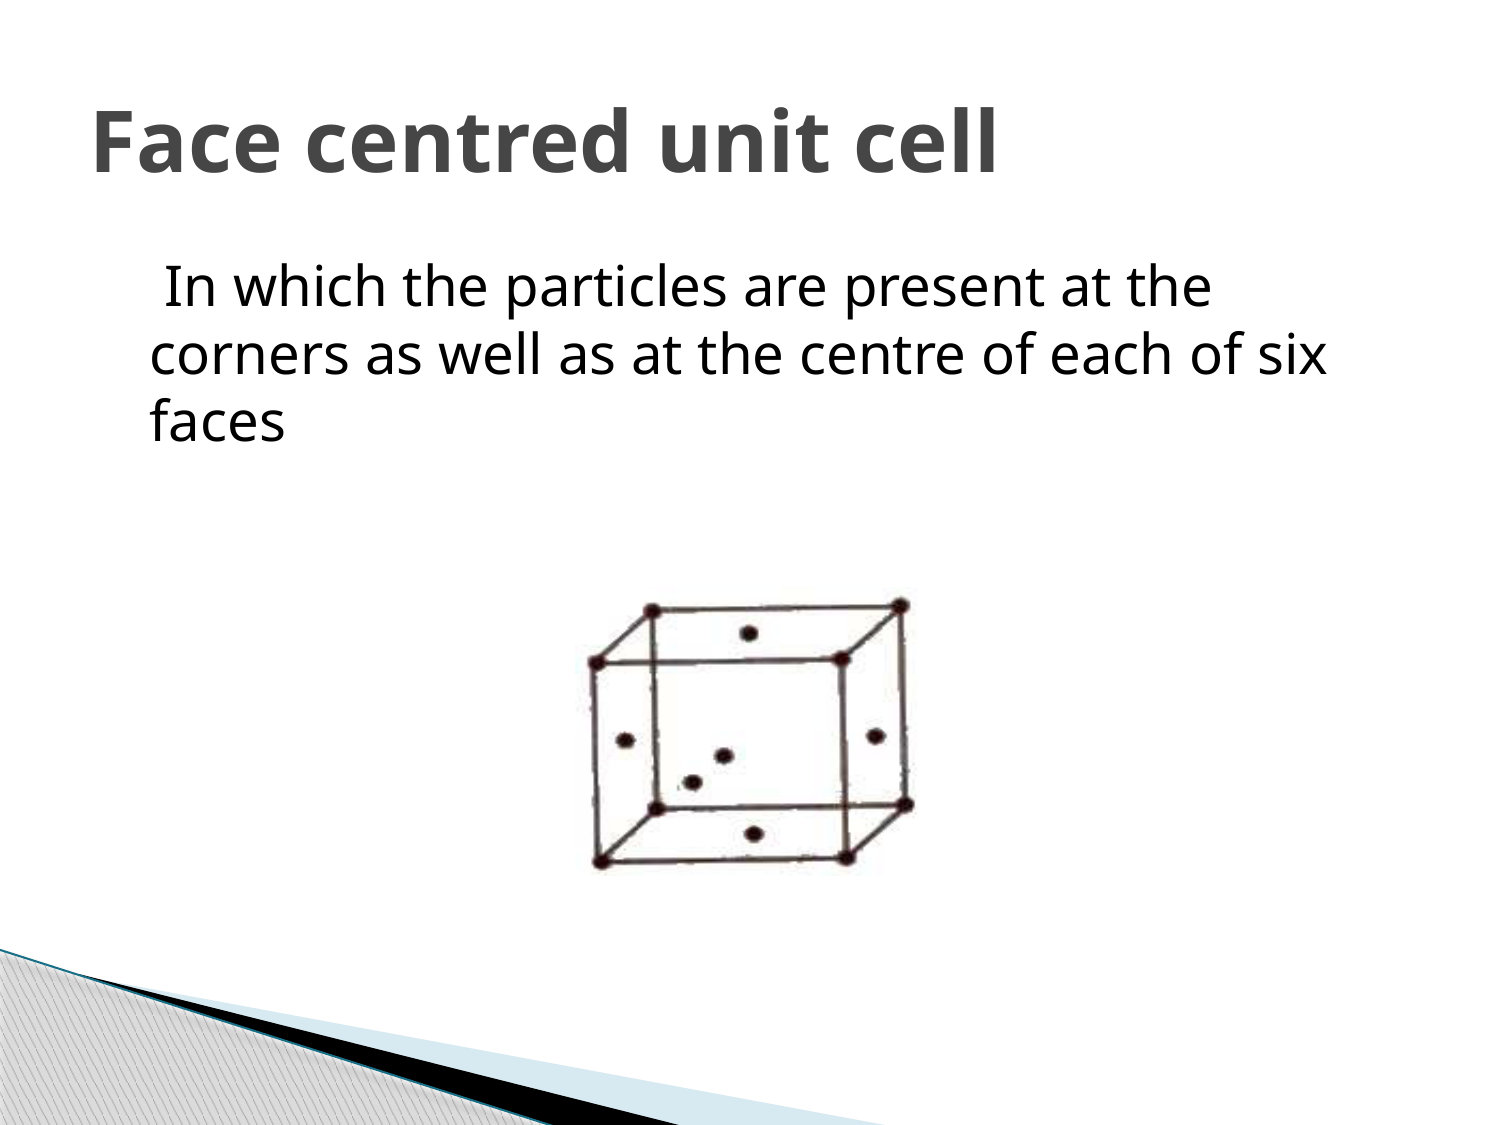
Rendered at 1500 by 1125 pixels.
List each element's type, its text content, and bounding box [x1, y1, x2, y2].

picture [574, 587, 926, 876]
list In which the particles are present at the corners as well as at the centre of each of six faces [75, 243, 1425, 986]
title Face centred unit cell [75, 45, 1425, 233]
